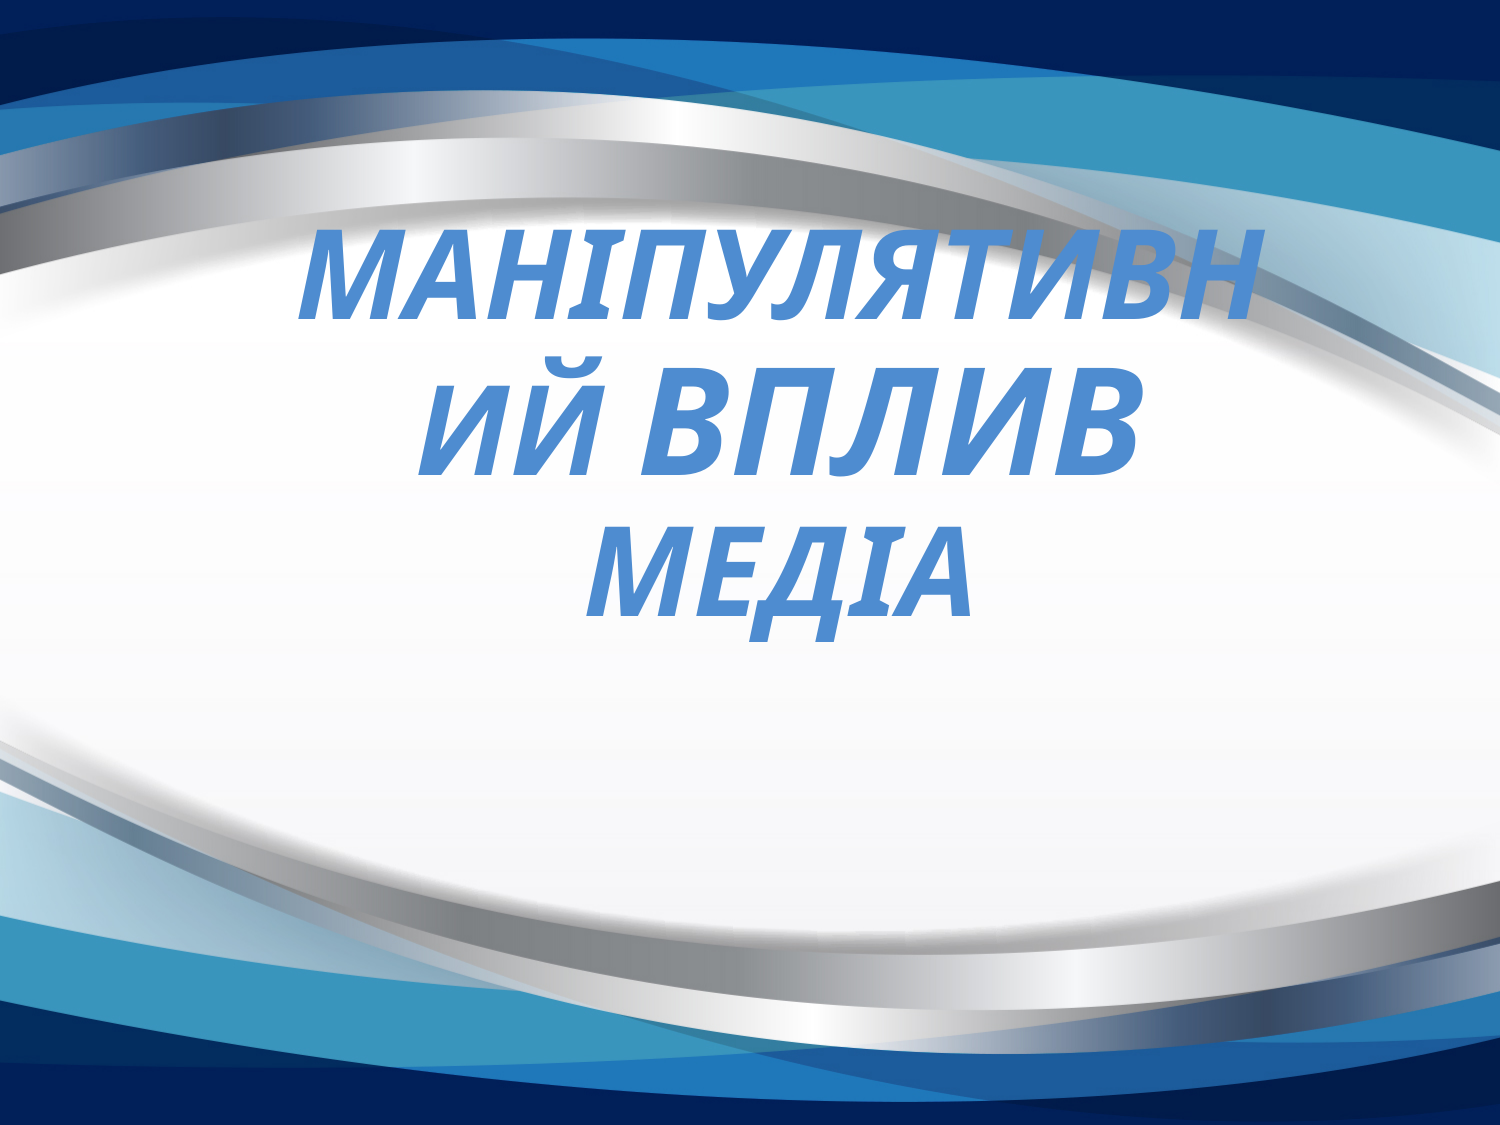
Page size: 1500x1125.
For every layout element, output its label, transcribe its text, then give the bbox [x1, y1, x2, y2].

picture [0, 0, 1500, 1125]
title Маніпулятивний вплив медіа [252, 141, 1309, 651]
